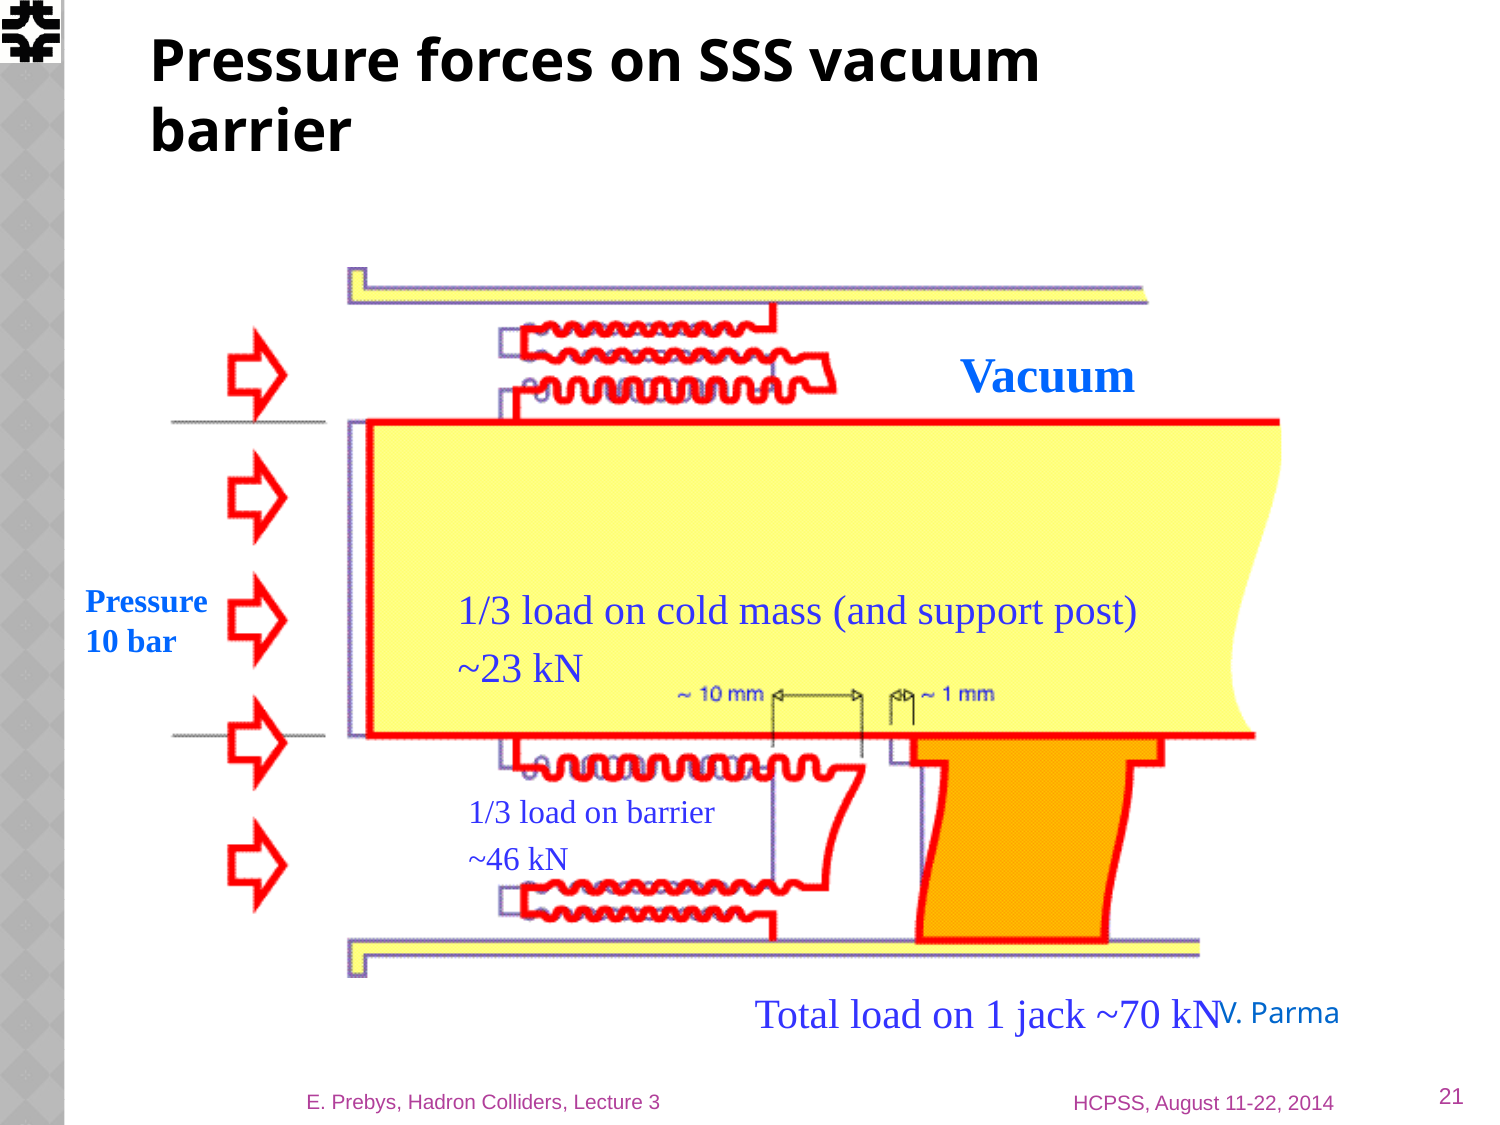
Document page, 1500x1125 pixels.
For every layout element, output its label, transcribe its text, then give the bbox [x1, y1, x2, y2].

text_box V. Parma [1204, 987, 1500, 1038]
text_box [69, 266, 1282, 978]
text_box Total load on 1 jack ~70 kN [739, 987, 1238, 1044]
text_box E. Todesco 2010 20 T, 80% ss 30% NbTi 55 %NbSn 15 %HTS All Je < 400 A/mm2 [0, 0, 65, 1125]
slide_number 21 [1367, 1071, 1465, 1110]
title Pressure forces on SSS vacuum barrier [141, 46, 1241, 163]
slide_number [863, 1077, 1355, 1115]
footer E. Prebys, Hadron Colliders, Lecture 3 [75, 1075, 675, 1114]
picture [0, 0, 61, 63]
